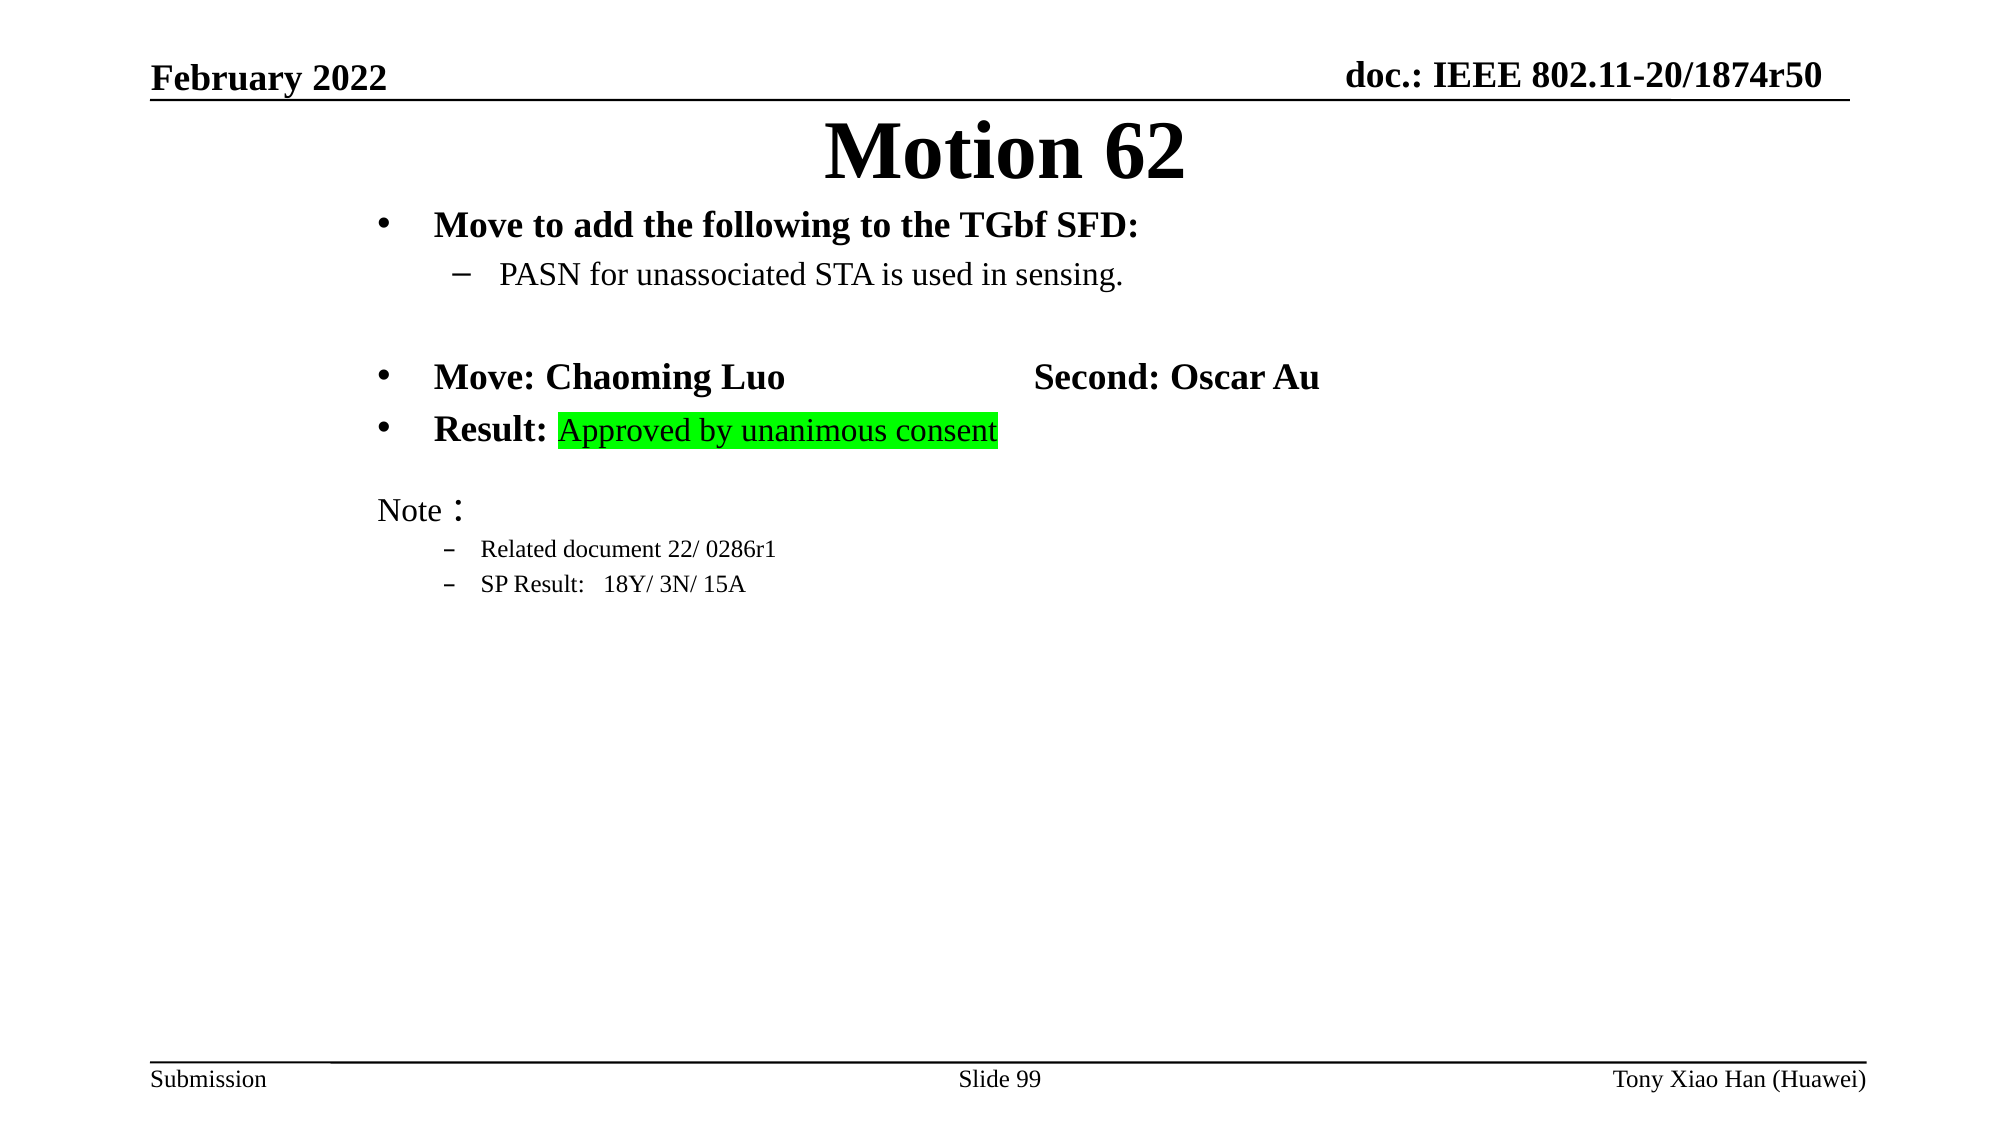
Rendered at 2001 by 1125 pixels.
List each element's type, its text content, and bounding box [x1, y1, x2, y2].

text_box Move to add the following to the TGbf SFD: PASN for unassociated STA is used in sensing. Move: Chaoming Luo Second: Oscar Au Result: Approved by unanimous consent Note： Related document 22/ 0286r1 SP Result: 18Y/ 3N/ 15A [362, 162, 1638, 875]
text_box Motion 62 [368, 87, 1644, 225]
